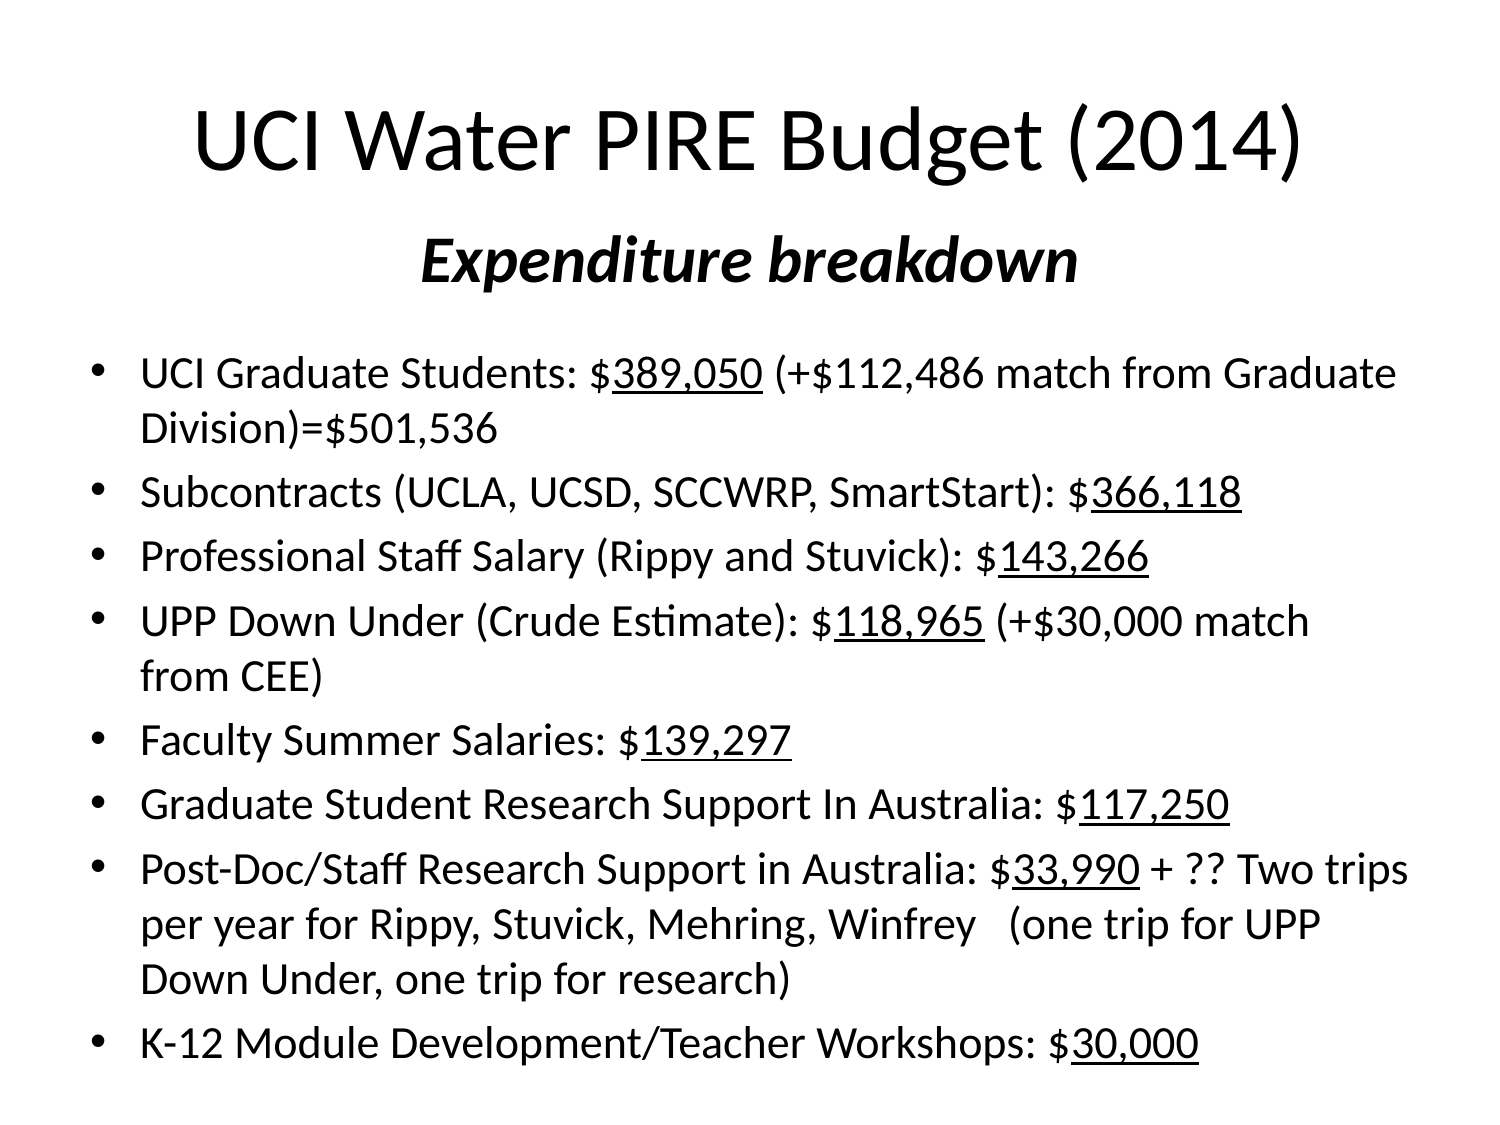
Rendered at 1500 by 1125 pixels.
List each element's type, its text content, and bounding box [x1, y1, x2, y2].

text_box Expenditure breakdown [405, 208, 1096, 304]
title UCI Water PIRE Budget (2014) [75, 40, 1425, 228]
list UCI Graduate Students: $389,050 (+$112,486 match from Graduate Division)=$501,536 Subcontracts (UCLA, UCSD, SCCWRP, SmartStart): $366,118 Professional Staff Salary (Rippy and Stuvick): $143,266 UPP Down Under (Crude Estimate): $118,965 (+$30,000 match from CEE) Faculty Summer Salaries: $139,297 Graduate Student Research Support In Australia: $117,250 Post-Doc/Staff Research Support in Australia: $33,990 + ?? Two trips per year for Rippy, Stuvick, Mehring, Winfrey (one trip for UPP Down Under, one trip for research) K-12 Module Development/Teacher Workshops: $30,000 [75, 334, 1425, 1077]
